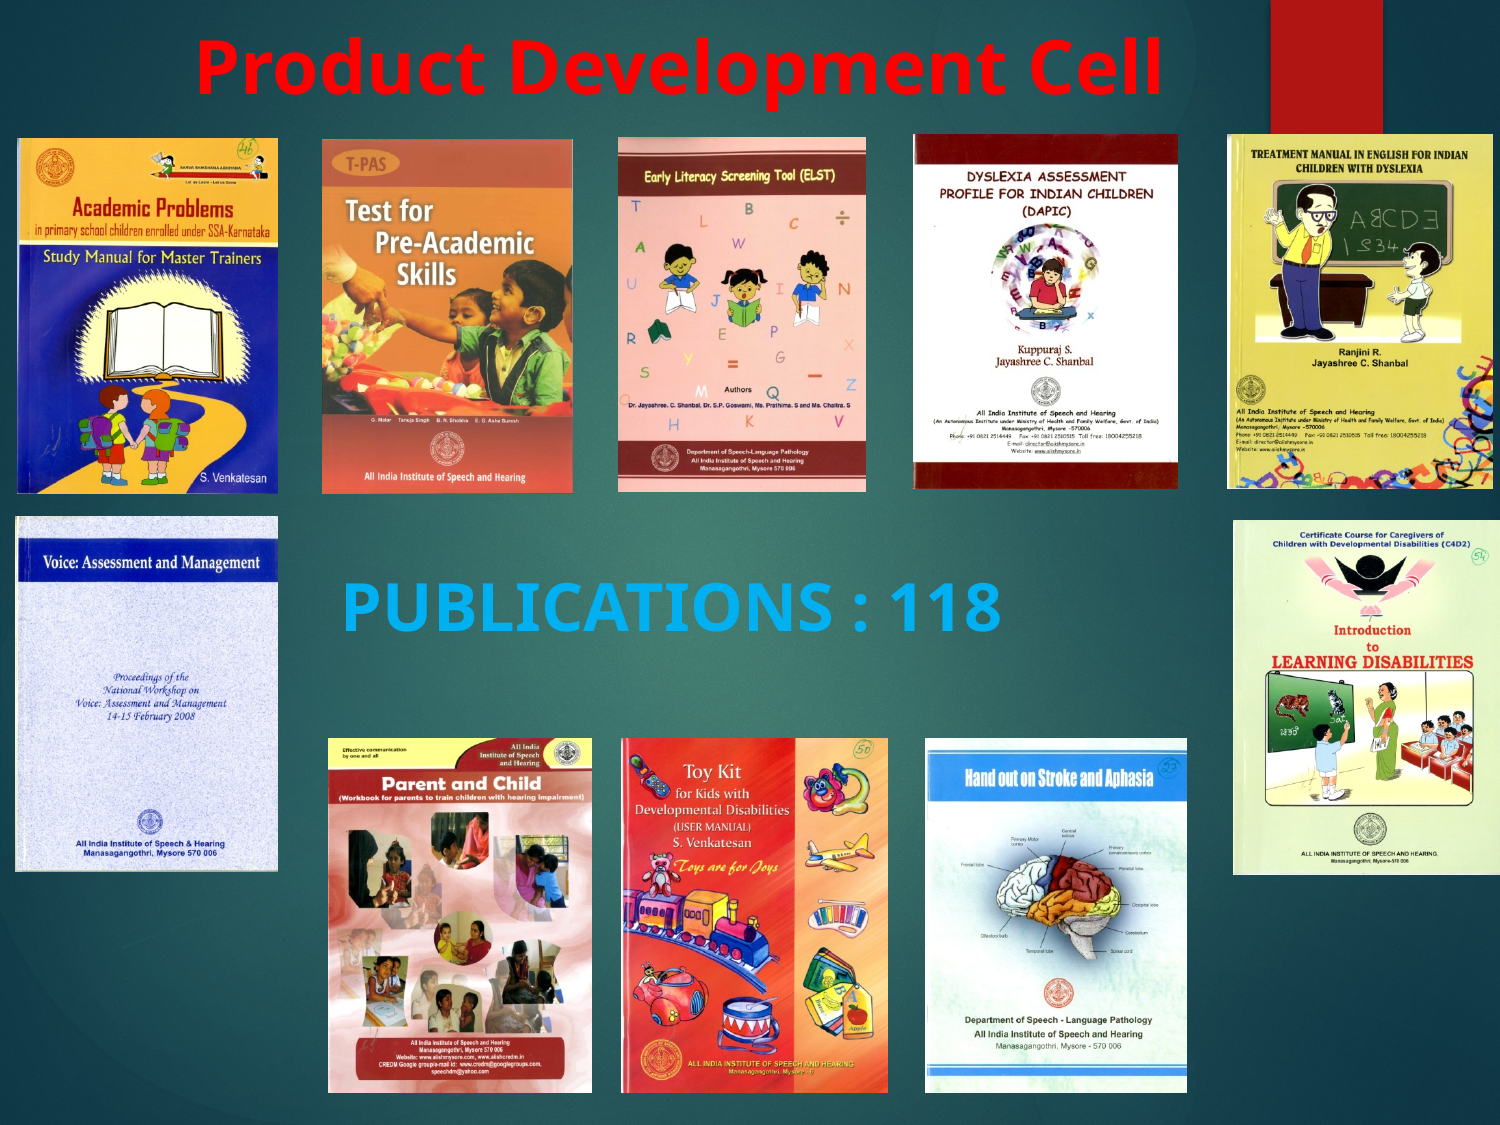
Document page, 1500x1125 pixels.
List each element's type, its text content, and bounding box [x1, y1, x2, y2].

title Product Development Cell [0, 0, 1259, 117]
picture [14, 516, 278, 872]
picture [618, 136, 866, 492]
subtitle Publications : 118 [325, 556, 1227, 666]
picture [1226, 134, 1493, 490]
picture [913, 134, 1178, 490]
picture [1232, 520, 1500, 875]
picture [17, 138, 278, 494]
picture [620, 737, 888, 1093]
picture [925, 737, 1187, 1093]
picture [327, 737, 593, 1093]
picture [321, 139, 573, 495]
